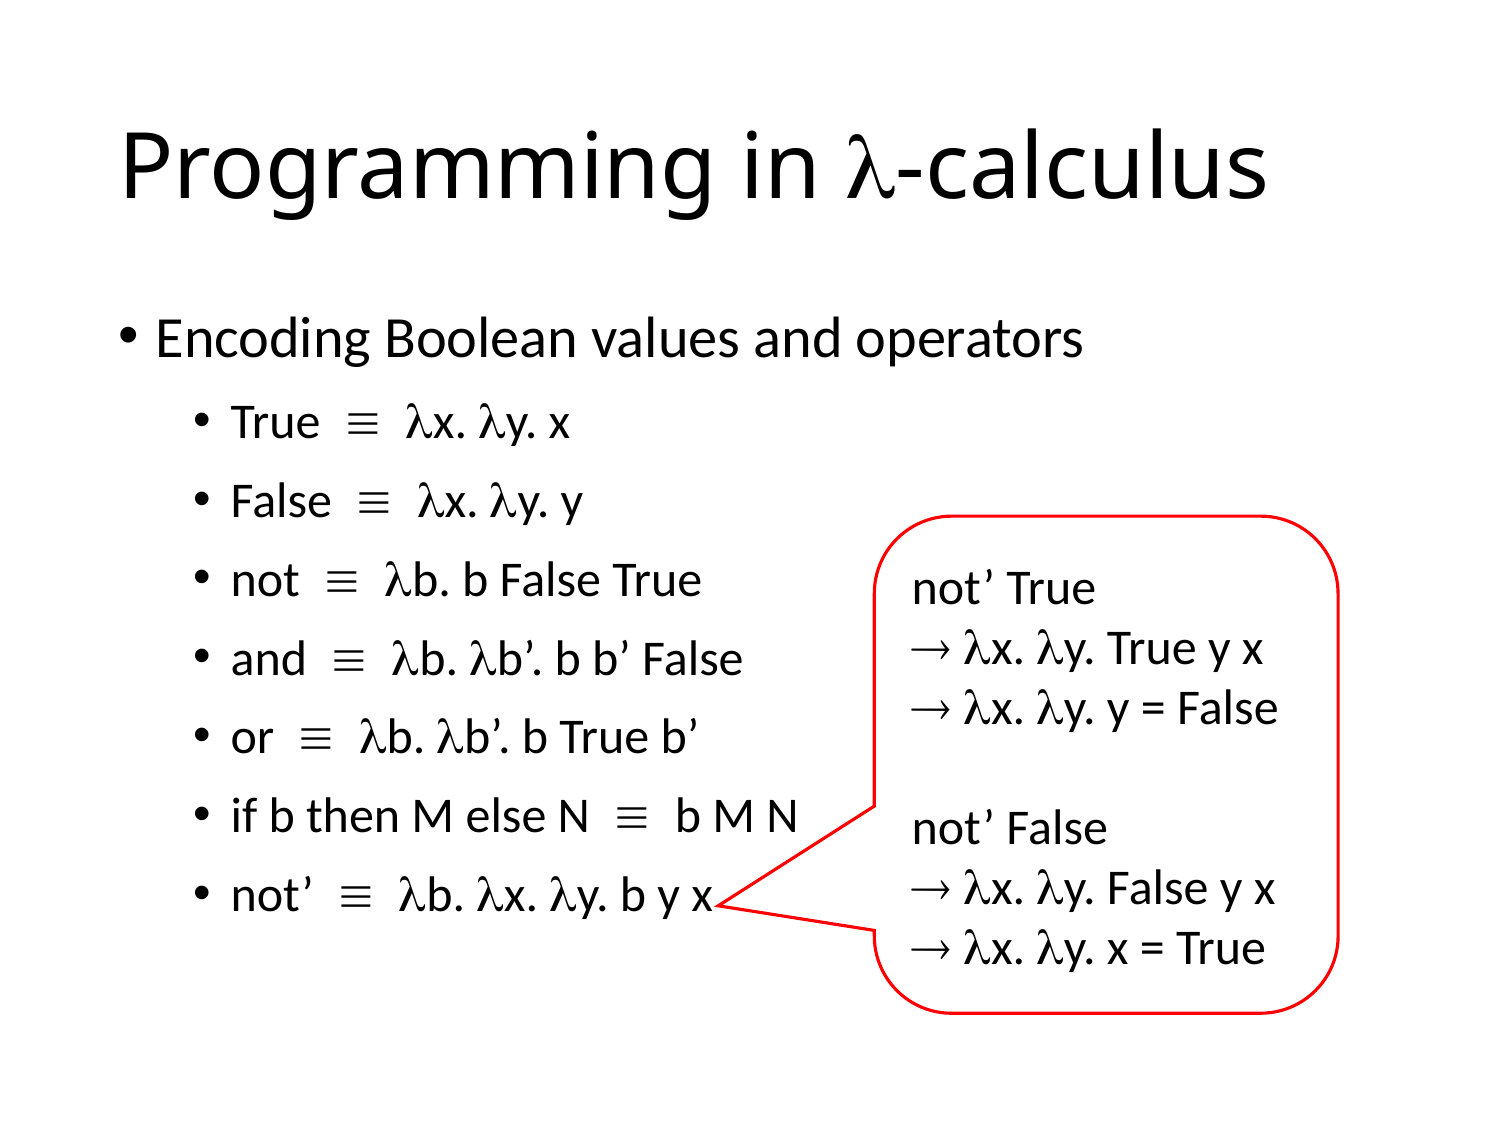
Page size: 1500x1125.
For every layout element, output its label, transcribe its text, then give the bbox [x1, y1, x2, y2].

list Encoding Boolean values and operators True  x. y. x False  x. y. y not  b. b False True and  b. b’. b b’ False or  b. b’. b True b’ if b then M else N  b M N not’  b. x. y. b y x [103, 299, 1397, 1014]
title Programming in -calculus [103, 59, 1397, 278]
text_box not’ True  x. y. True y x  x. y. y = False not’ False  x. y. False y x  x. y. x = True [715, 515, 1340, 1015]
